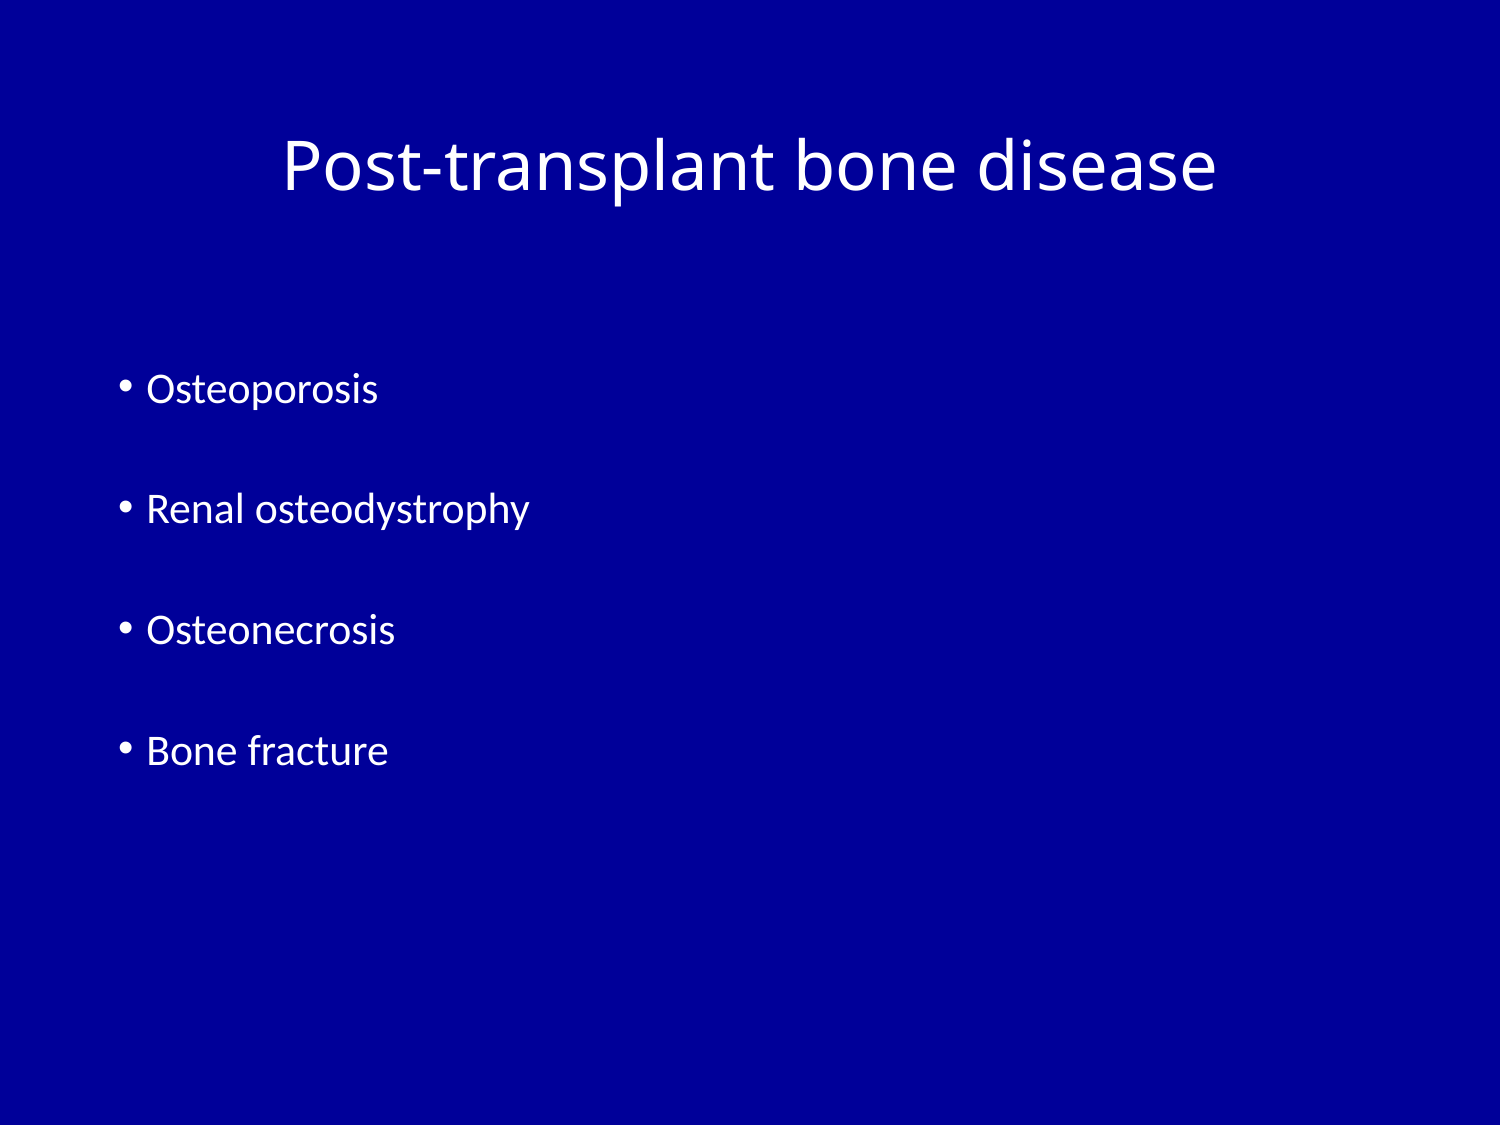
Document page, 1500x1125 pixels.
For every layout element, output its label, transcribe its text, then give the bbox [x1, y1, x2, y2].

title Post-transplant bone disease [103, 59, 1397, 278]
list Osteoporosis Renal osteodystrophy Osteonecrosis Bone fracture [103, 299, 1397, 825]
